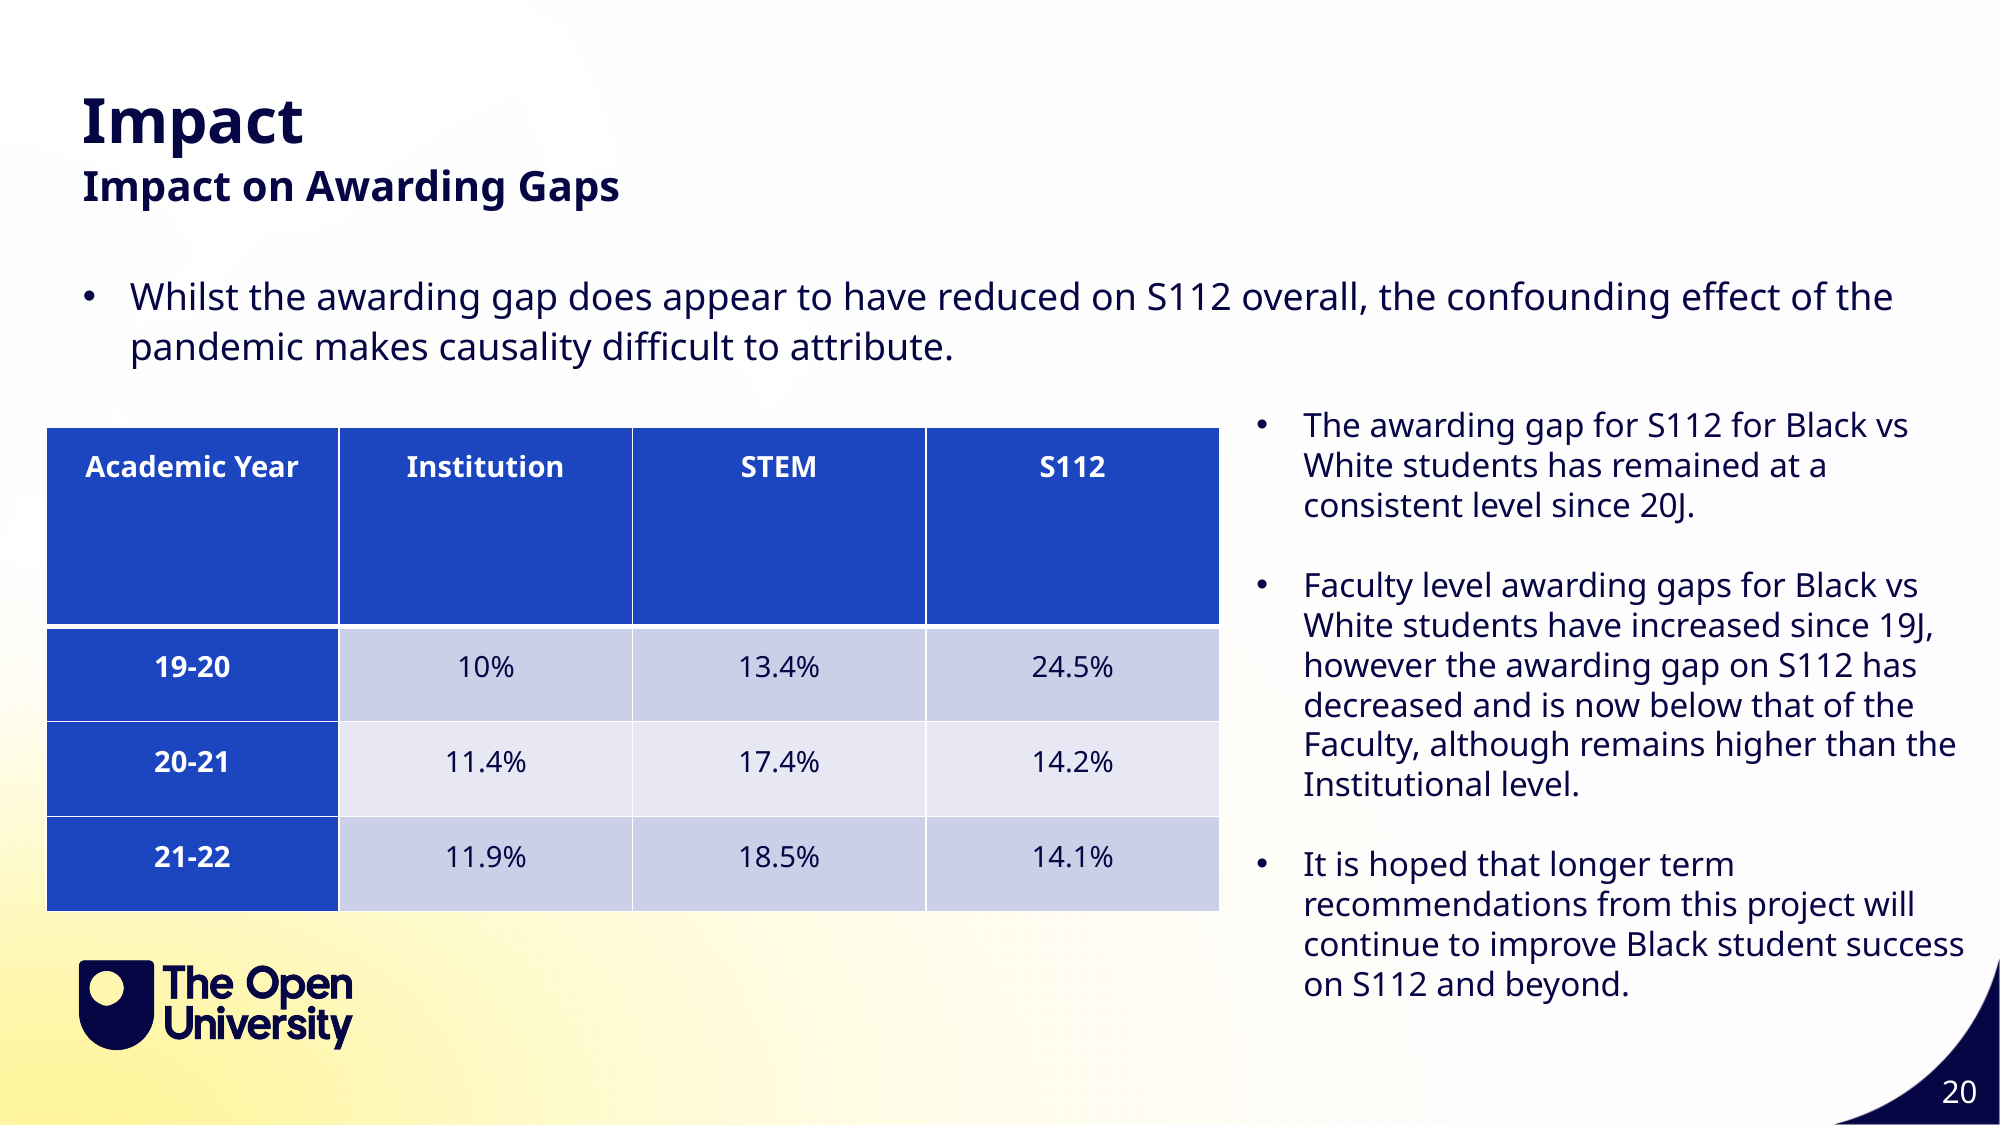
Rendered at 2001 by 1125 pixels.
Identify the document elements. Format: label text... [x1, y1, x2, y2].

table_cell 14.1% [927, 817, 1219, 911]
list Whilst the awarding gap does appear to have reduced on S112 overall, the confounding effect of the pandemic makes causality difficult to attribute. [67, 261, 1955, 978]
table_cell 17.4% [633, 722, 925, 816]
table_header Academic Year [47, 428, 338, 624]
table_cell 11.4% [340, 722, 632, 816]
list Impact [67, 66, 1835, 147]
table_cell 14.2% [927, 722, 1219, 816]
table_cell 19-20 [47, 629, 338, 721]
table_header STEM [633, 428, 925, 624]
table_cell 10% [340, 629, 632, 721]
table_cell 18.5% [633, 817, 925, 911]
picture [77, 978, 358, 1053]
table_cell 24.5% [927, 629, 1219, 721]
list Impact on Awarding Gaps [67, 147, 1835, 232]
table_cell 21-22 [47, 817, 338, 911]
picture [1834, 959, 2000, 1125]
table_cell 11.9% [340, 817, 632, 911]
table_header S112 [927, 428, 1219, 624]
text_box The awarding gap for S112 for Black vs White students has remained at a consistent level since 20J. Faculty level awarding gaps for Black vs White students have increased since 19J, however the awarding gap on S112 has decreased and is now below that of the Faculty, although remains higher than the Institutional level. It is hoped that longer term recommendations from this project will continue to improve Black student success on S112 and beyond. [1241, 396, 1985, 1011]
table_cell 20-21 [47, 722, 338, 816]
table_header Institution [340, 428, 632, 624]
table_cell 13.4% [633, 629, 925, 721]
